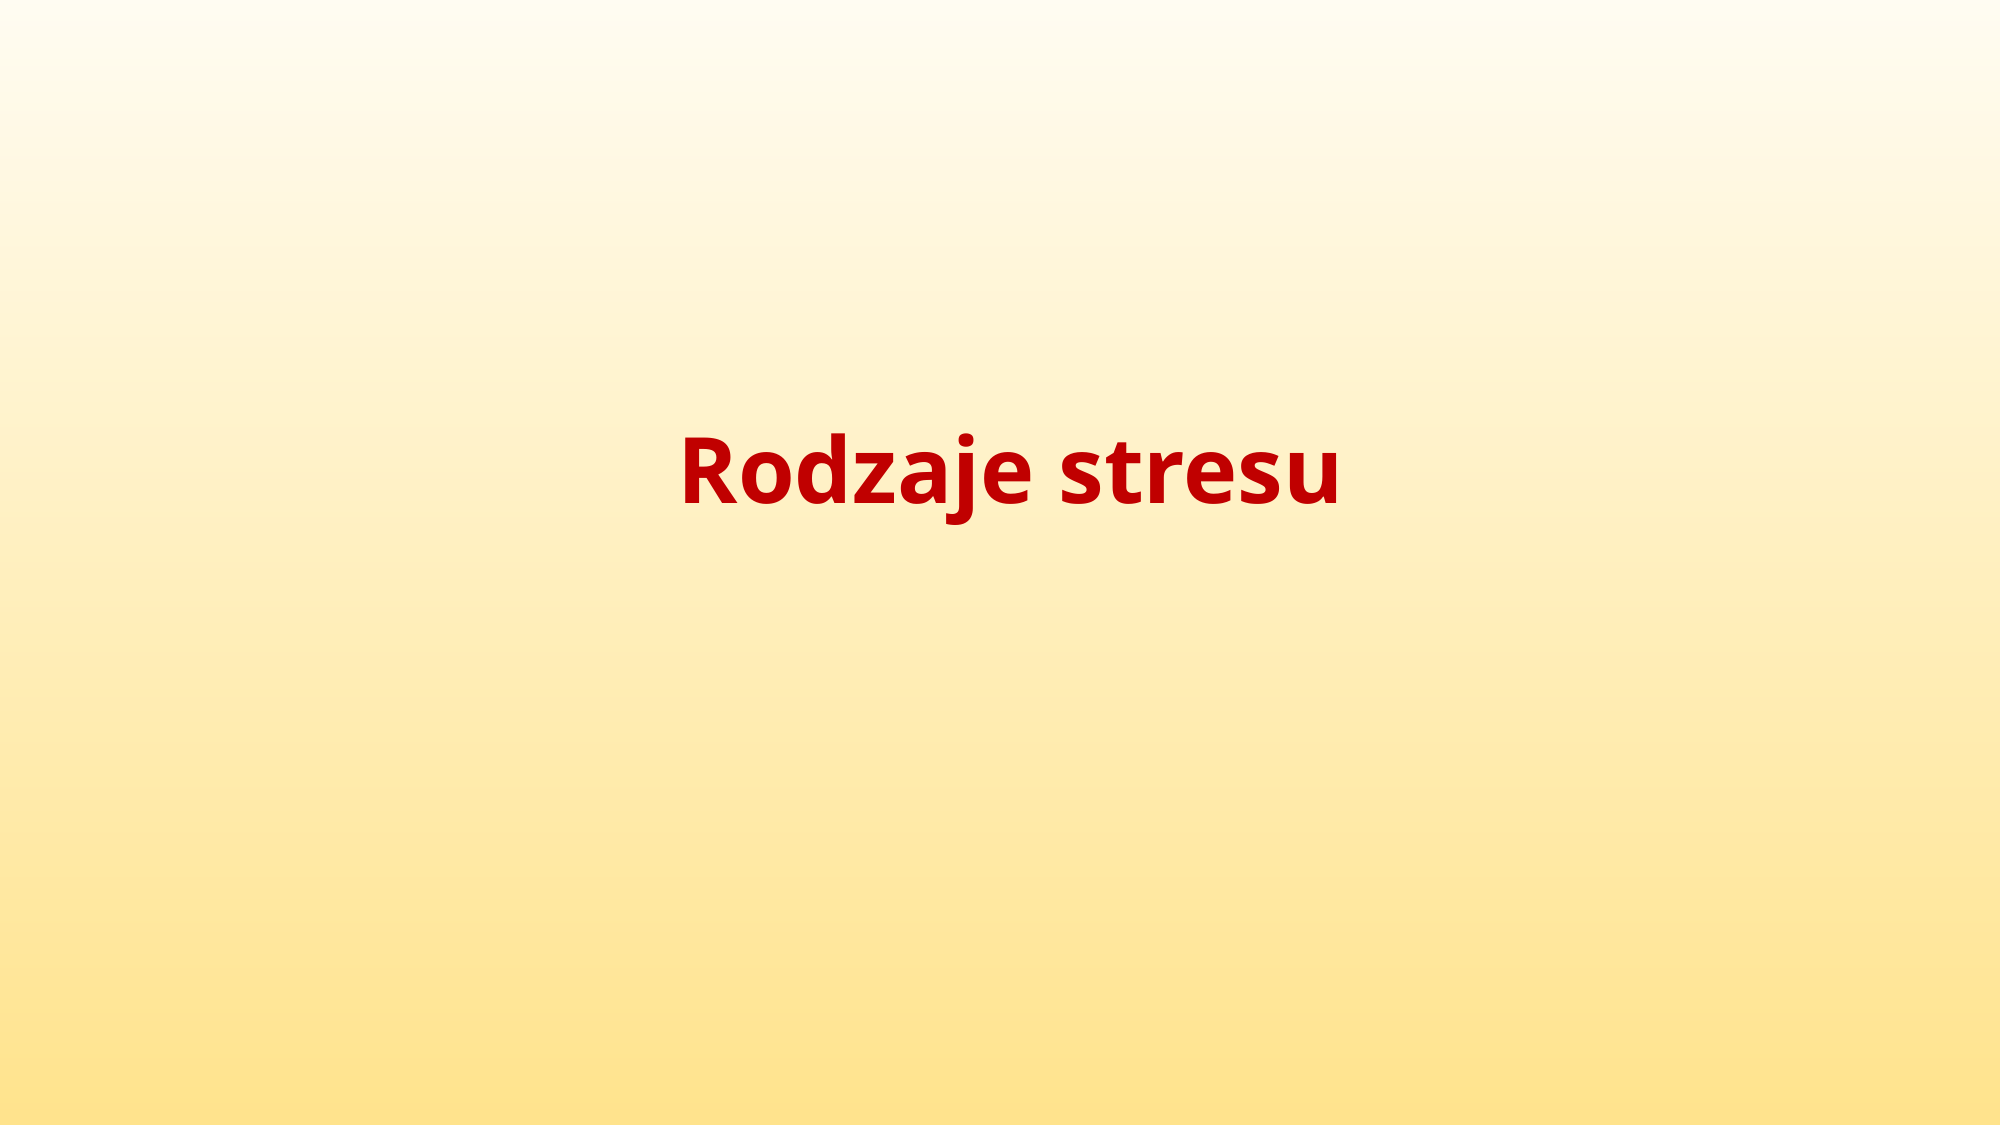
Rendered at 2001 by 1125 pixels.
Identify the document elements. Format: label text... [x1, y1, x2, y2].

title Rodzaje stresu [433, 222, 1446, 534]
